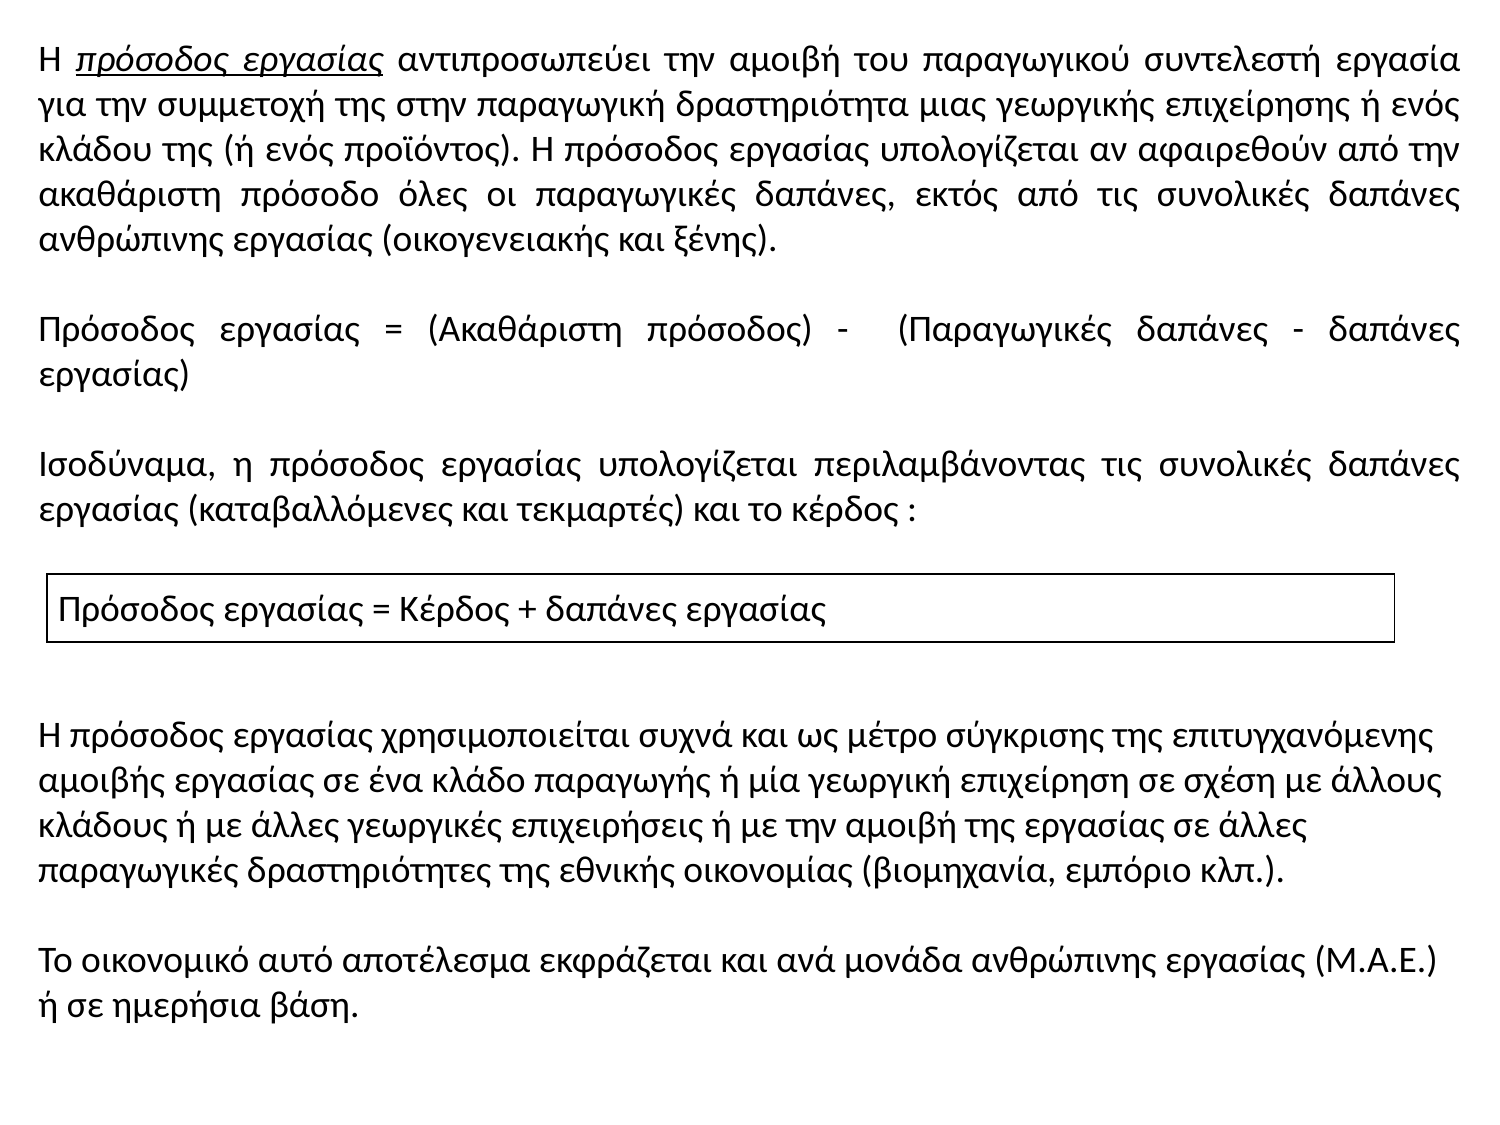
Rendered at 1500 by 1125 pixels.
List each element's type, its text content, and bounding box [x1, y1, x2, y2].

text_box Η πρόσοδος εργασίας αντιπροσωπεύει την αμοιβή του παραγωγικού συντελεστή εργασία για την συμμετοχή της στην παραγωγική δραστηριότητα μιας γεωργικής επιχείρησης ή ενός κλάδου της (ή ενός προϊόντος). Η πρόσοδος εργασίας υπολογίζεται αν αφαιρεθούν από την ακαθάριστη πρόσοδο όλες οι παραγωγικές δαπάνες, εκτός από τις συνολικές δαπάνες ανθρώπινης εργασίας (οικογενειακής και ξένης). Πρόσοδος εργασίας = (Ακαθάριστη πρόσοδος) - (Παραγωγικές δαπάνες - δαπάνες εργασίας) Ισοδύναμα, η πρόσοδος εργασίας υπολογίζεται περιλαμβάνοντας τις συνολικές δαπάνες εργασίας (καταβαλλόμενες και τεκμαρτές) και το κέρδος : [23, 26, 1477, 627]
table_header Πρόσοδος εργασίας = Κέρδος + δαπάνες εργασίας [48, 575, 1394, 641]
text_box Η πρόσοδος εργασίας χρησιμοποιείται συχνά και ως μέτρο σύγκρισης της επιτυγχανόμενης αμοιβής εργασίας σε ένα κλάδο παραγωγής ή μία γεωργική επιχείρηση σε σχέση με άλλους κλάδους ή με άλλες γεωργικές επιχειρήσεις ή με την αμοιβή της εργασίας σε άλλες παραγωγικές δραστηριότητες της εθνικής οικονομίας (βιομηχανία, εμπόριο κλπ.). Το οικονομικό αυτό αποτέλεσμα εκφράζεται και ανά μονάδα ανθρώπινης εργασίας (Μ.Α.Ε.) ή σε ημερήσια βάση. [23, 703, 1465, 1033]
